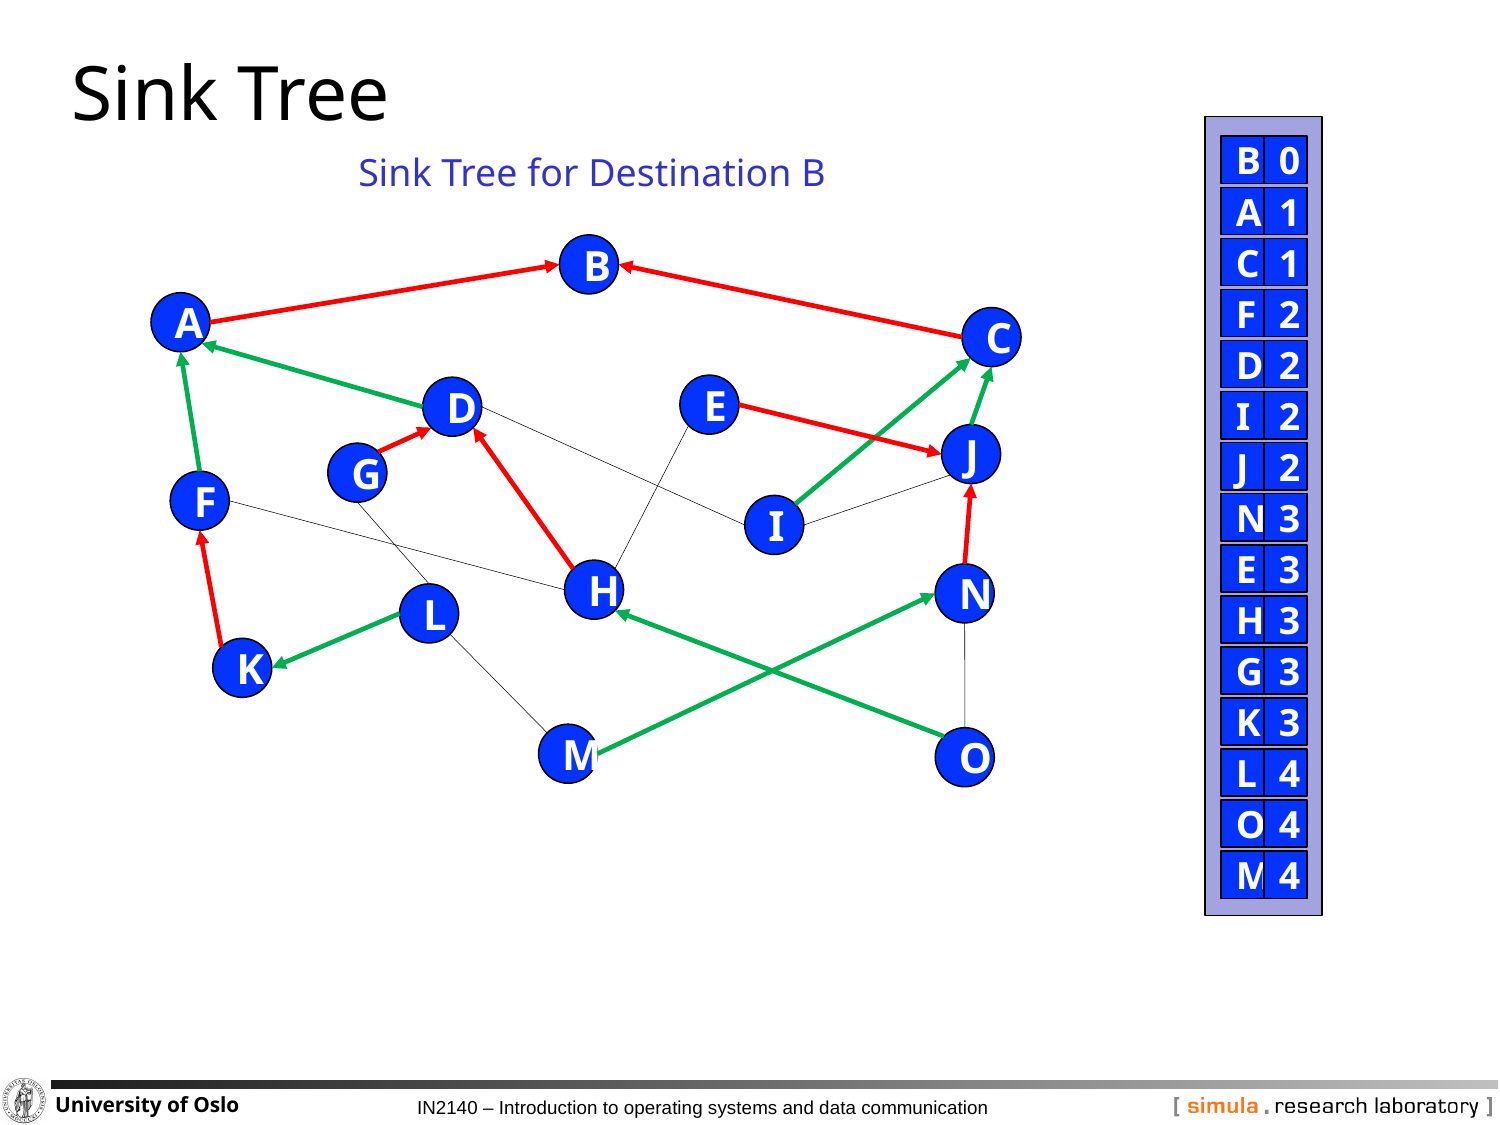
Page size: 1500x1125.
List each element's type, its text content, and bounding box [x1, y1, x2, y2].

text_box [180, 264, 992, 754]
text_box [1205, 143, 1323, 916]
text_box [794, 357, 971, 505]
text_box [1220, 135, 1308, 184]
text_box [1220, 238, 1308, 286]
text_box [1220, 850, 1308, 899]
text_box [1220, 599, 1308, 644]
text_box C [997, 308, 1022, 367]
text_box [1220, 289, 1308, 337]
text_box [1220, 493, 1308, 542]
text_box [964, 483, 972, 565]
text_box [1220, 544, 1308, 593]
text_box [472, 427, 574, 570]
text_box M [540, 763, 596, 784]
picture [1171, 1093, 1495, 1121]
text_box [180, 351, 200, 472]
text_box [1220, 340, 1308, 388]
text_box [618, 264, 963, 338]
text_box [1220, 748, 1308, 797]
text_box B [559, 234, 619, 262]
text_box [271, 613, 400, 669]
text_box Sink Tree for Destination B [343, 141, 842, 202]
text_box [1220, 391, 1308, 440]
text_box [597, 593, 936, 754]
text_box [1220, 187, 1308, 235]
text_box F [170, 484, 175, 517]
picture [2, 1078, 51, 1124]
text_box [941, 610, 945, 737]
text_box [970, 366, 992, 425]
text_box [1220, 799, 1308, 848]
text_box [199, 529, 222, 648]
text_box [738, 404, 942, 455]
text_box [201, 342, 423, 407]
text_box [1220, 442, 1308, 491]
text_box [1220, 697, 1308, 746]
title Sink Tree [56, 49, 1500, 143]
text_box J [997, 439, 1001, 469]
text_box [1220, 646, 1308, 695]
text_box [209, 264, 560, 323]
text_box O [936, 759, 995, 787]
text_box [377, 427, 432, 453]
text_box A [151, 293, 175, 352]
